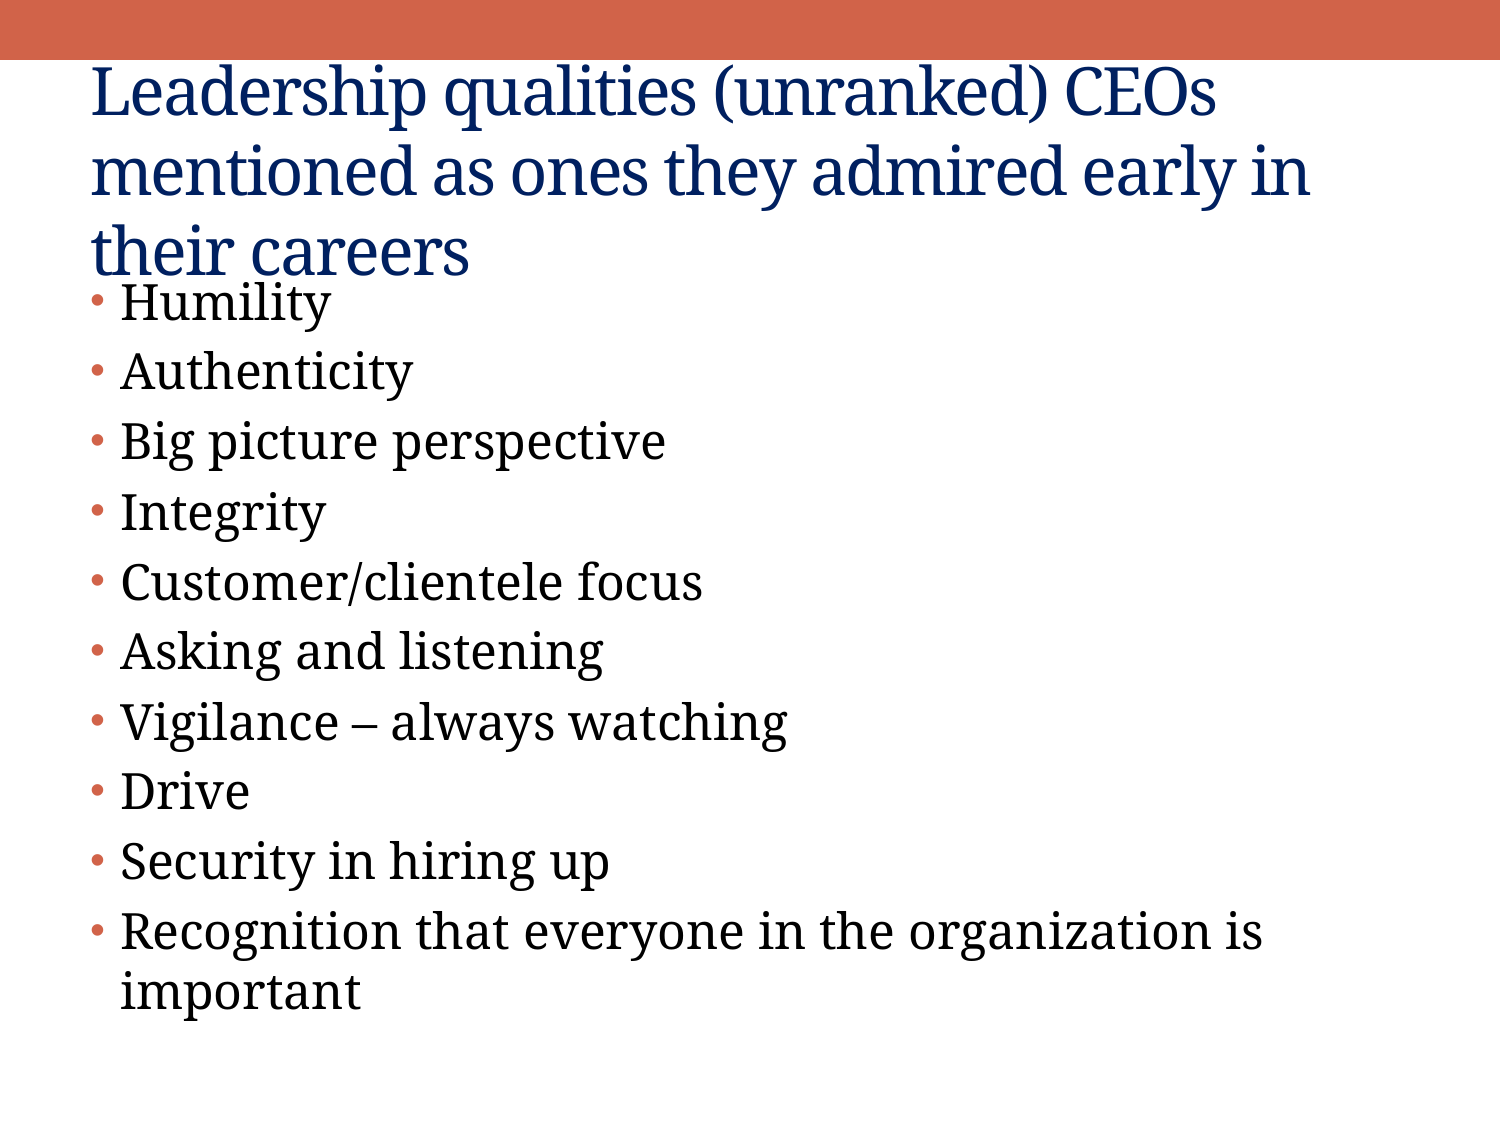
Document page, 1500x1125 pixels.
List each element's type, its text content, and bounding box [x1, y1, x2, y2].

list Humility Authenticity Big picture perspective Integrity Customer/clientele focus Asking and listening Vigilance – always watching Drive Security in hiring up Recognition that everyone in the organization is important [75, 262, 1425, 1063]
title Leadership qualities (unranked) CEOs mentioned as ones they admired early in their careers [75, 87, 1425, 250]
